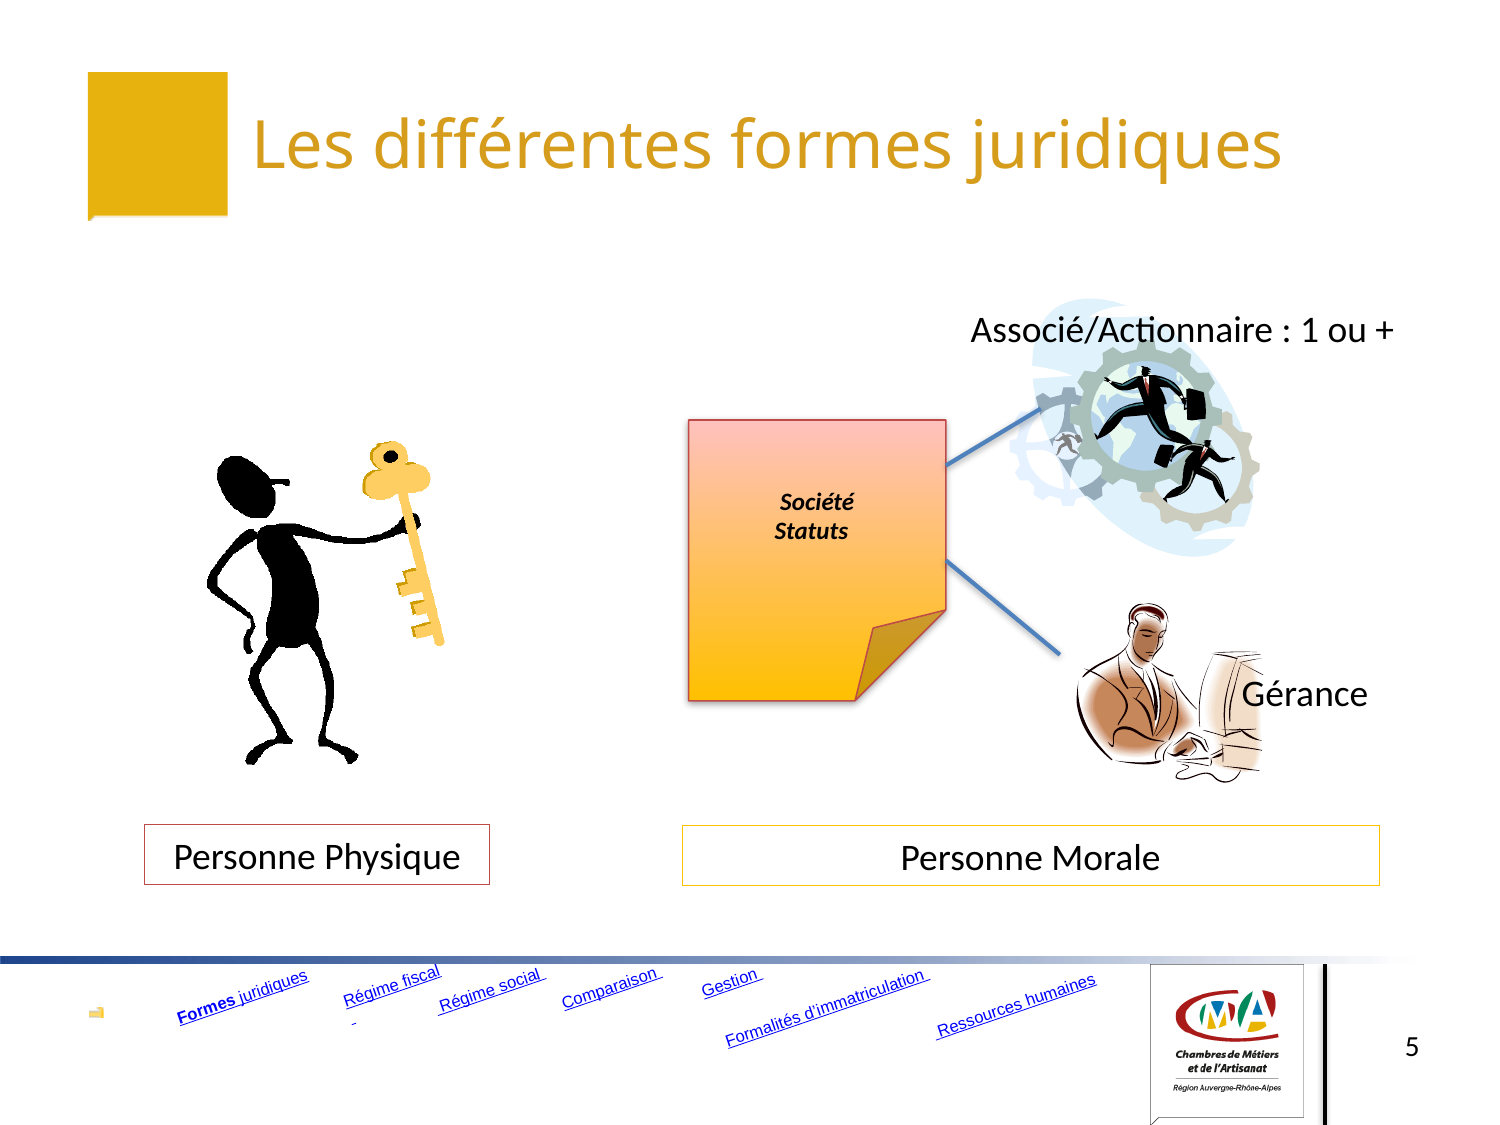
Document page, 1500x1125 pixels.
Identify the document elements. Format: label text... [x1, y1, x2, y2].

text_box Associé/Actionnaire : 1 ou + [1268, 297, 1437, 357]
text_box Associé/Actionnaire : 1 ou + [955, 297, 997, 357]
slide_number 5 [1325, 970, 1500, 1125]
text_box [116, 279, 1467, 373]
text_box [19, 235, 1466, 886]
picture [1001, 294, 1264, 561]
text_box Gérance [1269, 661, 1478, 721]
picture [0, 955, 1500, 1125]
picture [207, 440, 446, 765]
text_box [945, 408, 1041, 466]
table_cell [684, 373, 1267, 792]
text_box Société Statuts [687, 419, 947, 702]
title Les différentes formes juridiques [236, 47, 1500, 236]
text_box Personne Morale [682, 825, 1380, 886]
picture [1070, 601, 1264, 785]
text_box [87, 47, 228, 236]
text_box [158, 958, 1117, 1036]
text_box Personne Physique [144, 824, 490, 885]
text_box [945, 560, 1061, 655]
